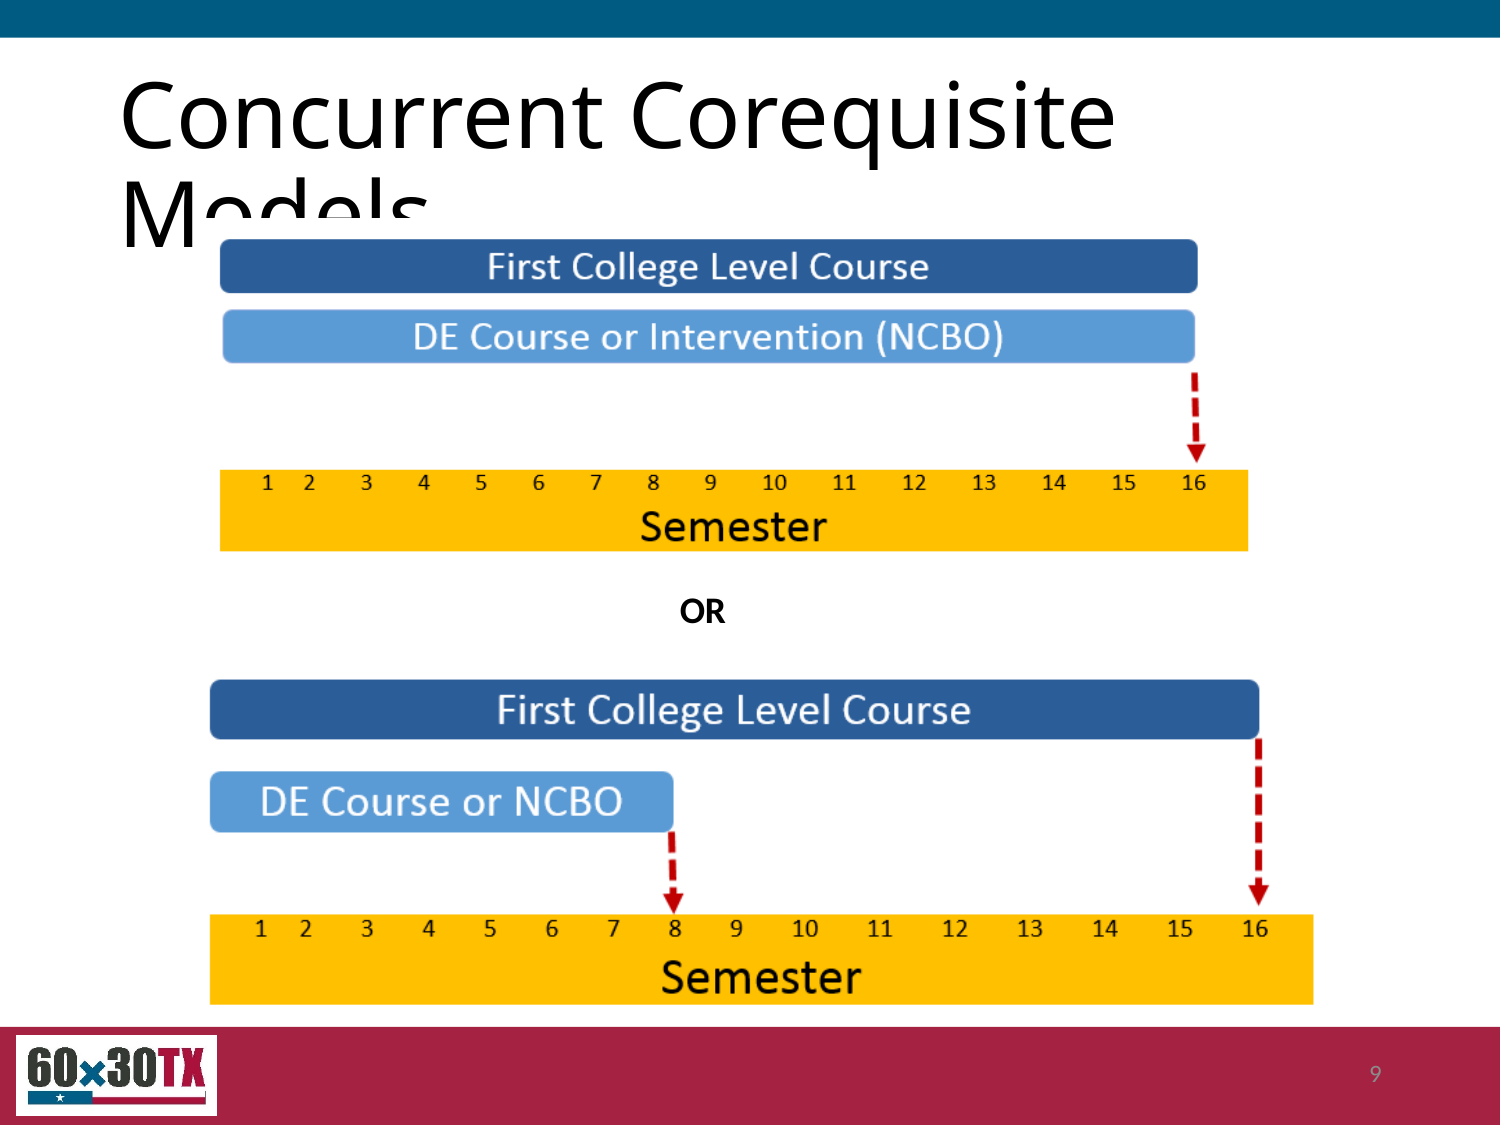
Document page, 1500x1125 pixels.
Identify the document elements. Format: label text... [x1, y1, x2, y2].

text_box OR [665, 578, 761, 639]
picture [193, 218, 1269, 569]
slide_number 9 [1059, 1042, 1397, 1103]
title Concurrent Corequisite Models [103, 59, 1397, 278]
picture [16, 1035, 217, 1116]
picture [181, 652, 1340, 1023]
